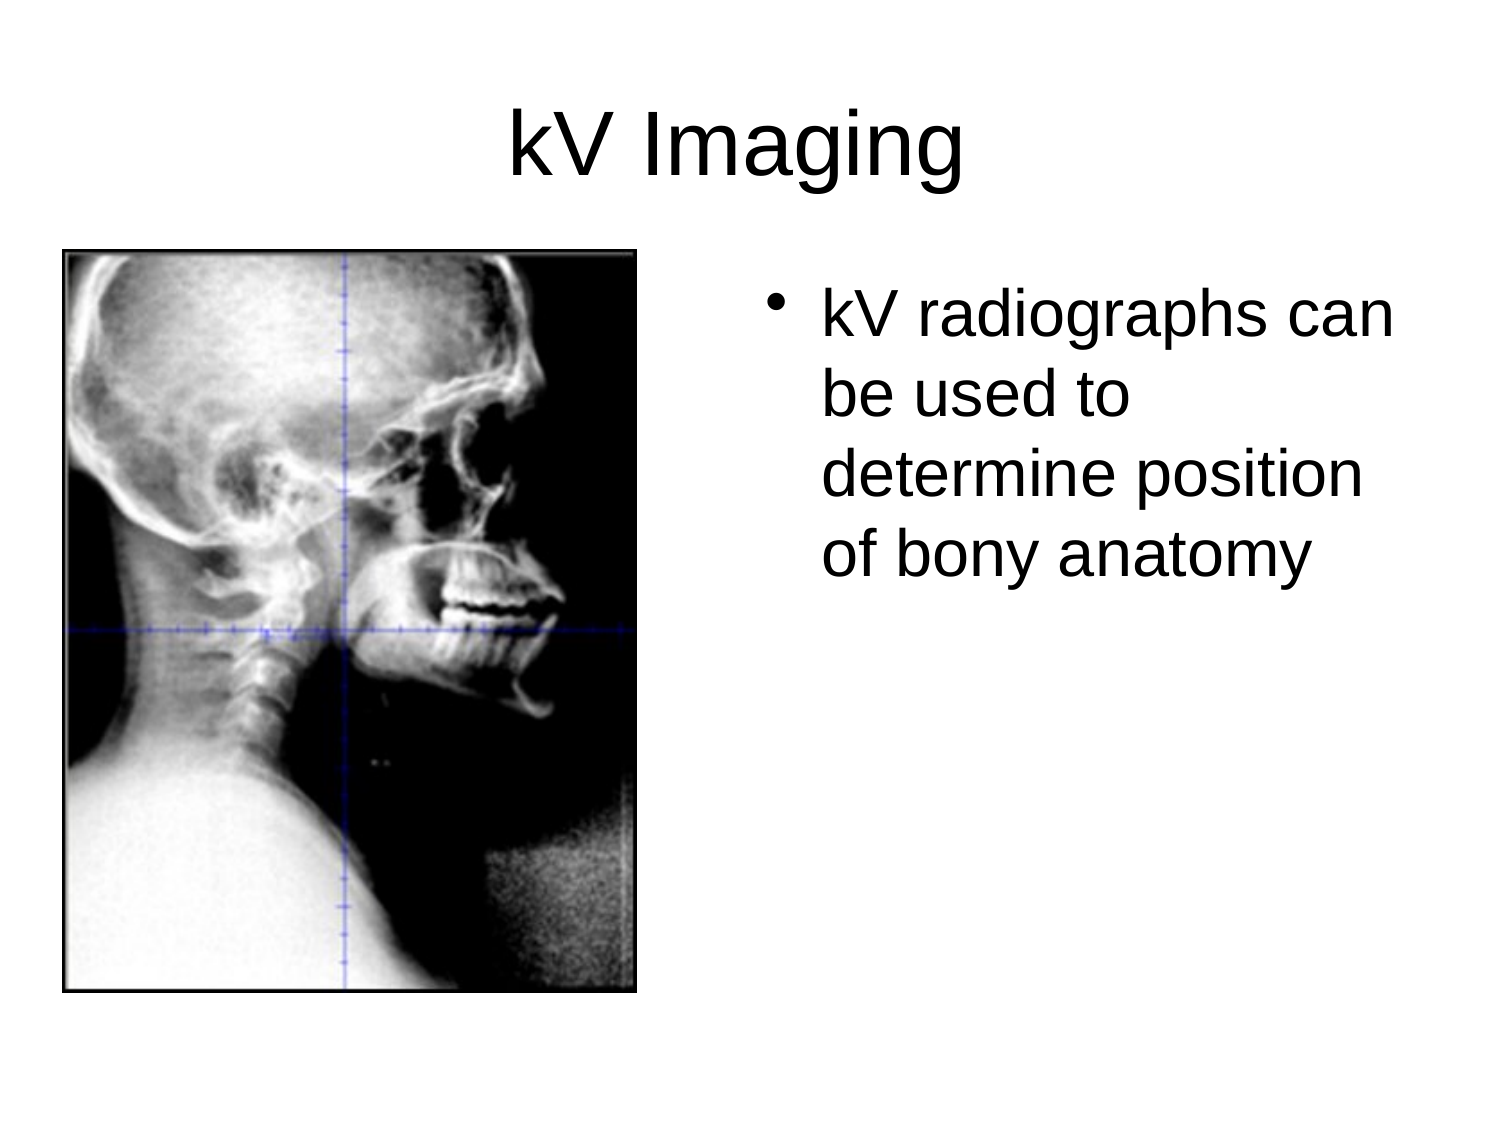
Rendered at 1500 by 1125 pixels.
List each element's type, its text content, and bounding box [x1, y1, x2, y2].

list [62, 249, 637, 993]
list kV radiographs can be used to determine position of bony anatomy [749, 262, 1413, 1006]
title kV Imaging [74, 44, 1426, 233]
